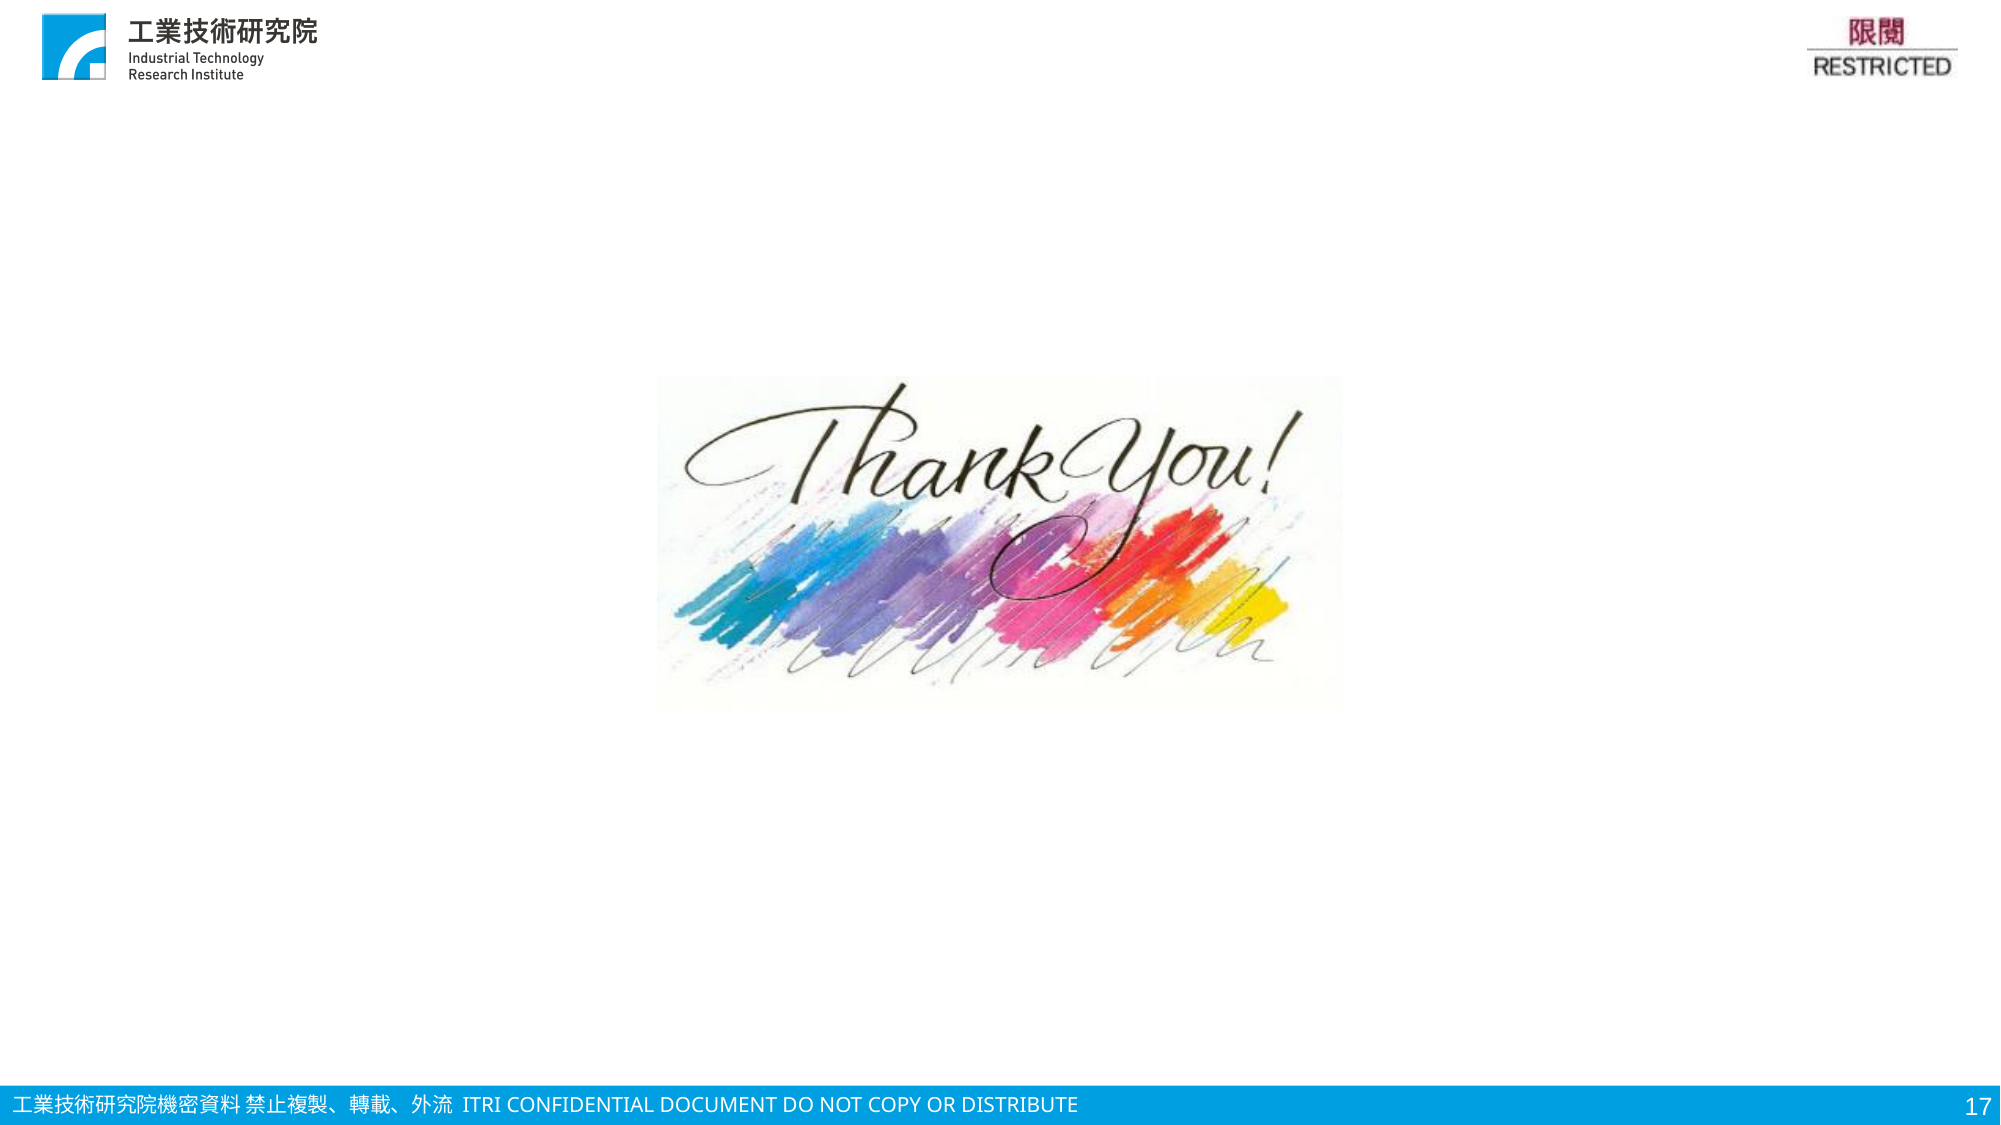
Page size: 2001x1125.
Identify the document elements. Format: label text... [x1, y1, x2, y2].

picture [1807, 16, 1958, 80]
slide_number 17 [1954, 1083, 2000, 1125]
picture [42, 13, 317, 80]
picture [657, 376, 1343, 712]
